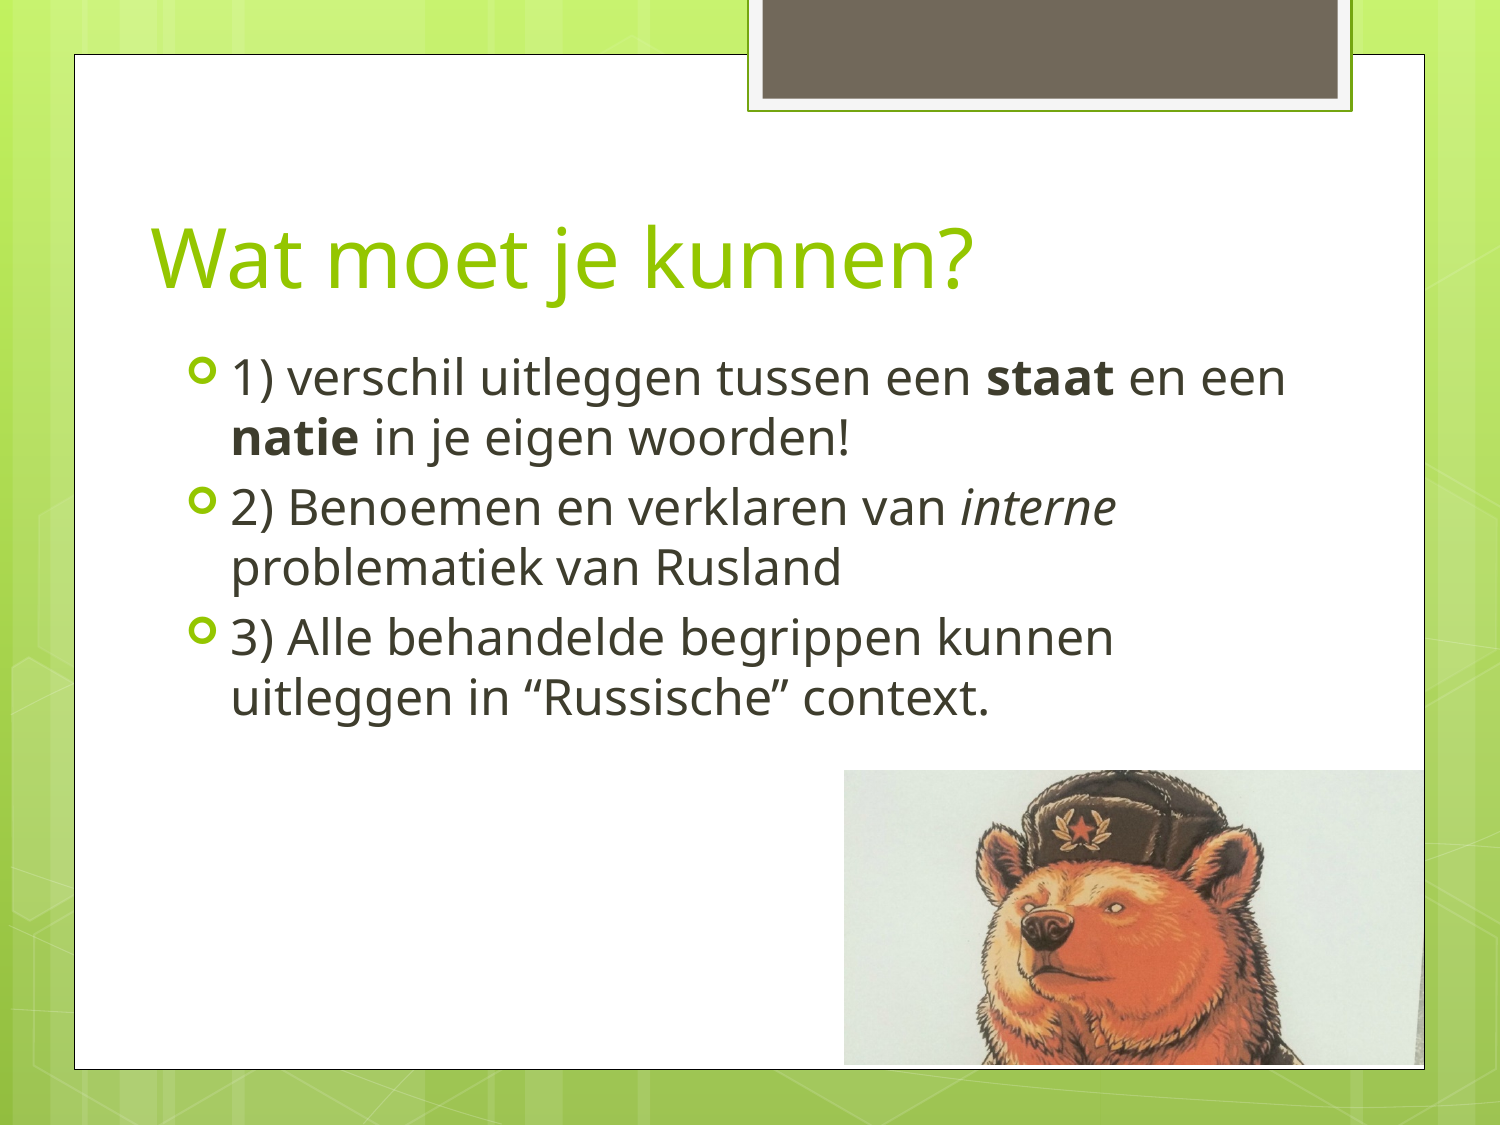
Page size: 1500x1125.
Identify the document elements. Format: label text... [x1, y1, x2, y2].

picture [844, 770, 1424, 1066]
list 1) verschil uitleggen tussen een staat en een natie in je eigen woorden! 2) Benoemen en verklaren van interne problematiek van Rusland 3) Alle behandelde begrippen kunnen uitleggen in “Russische’’ context. [159, 338, 1306, 953]
title Wat moet je kunnen? [135, 125, 1289, 313]
